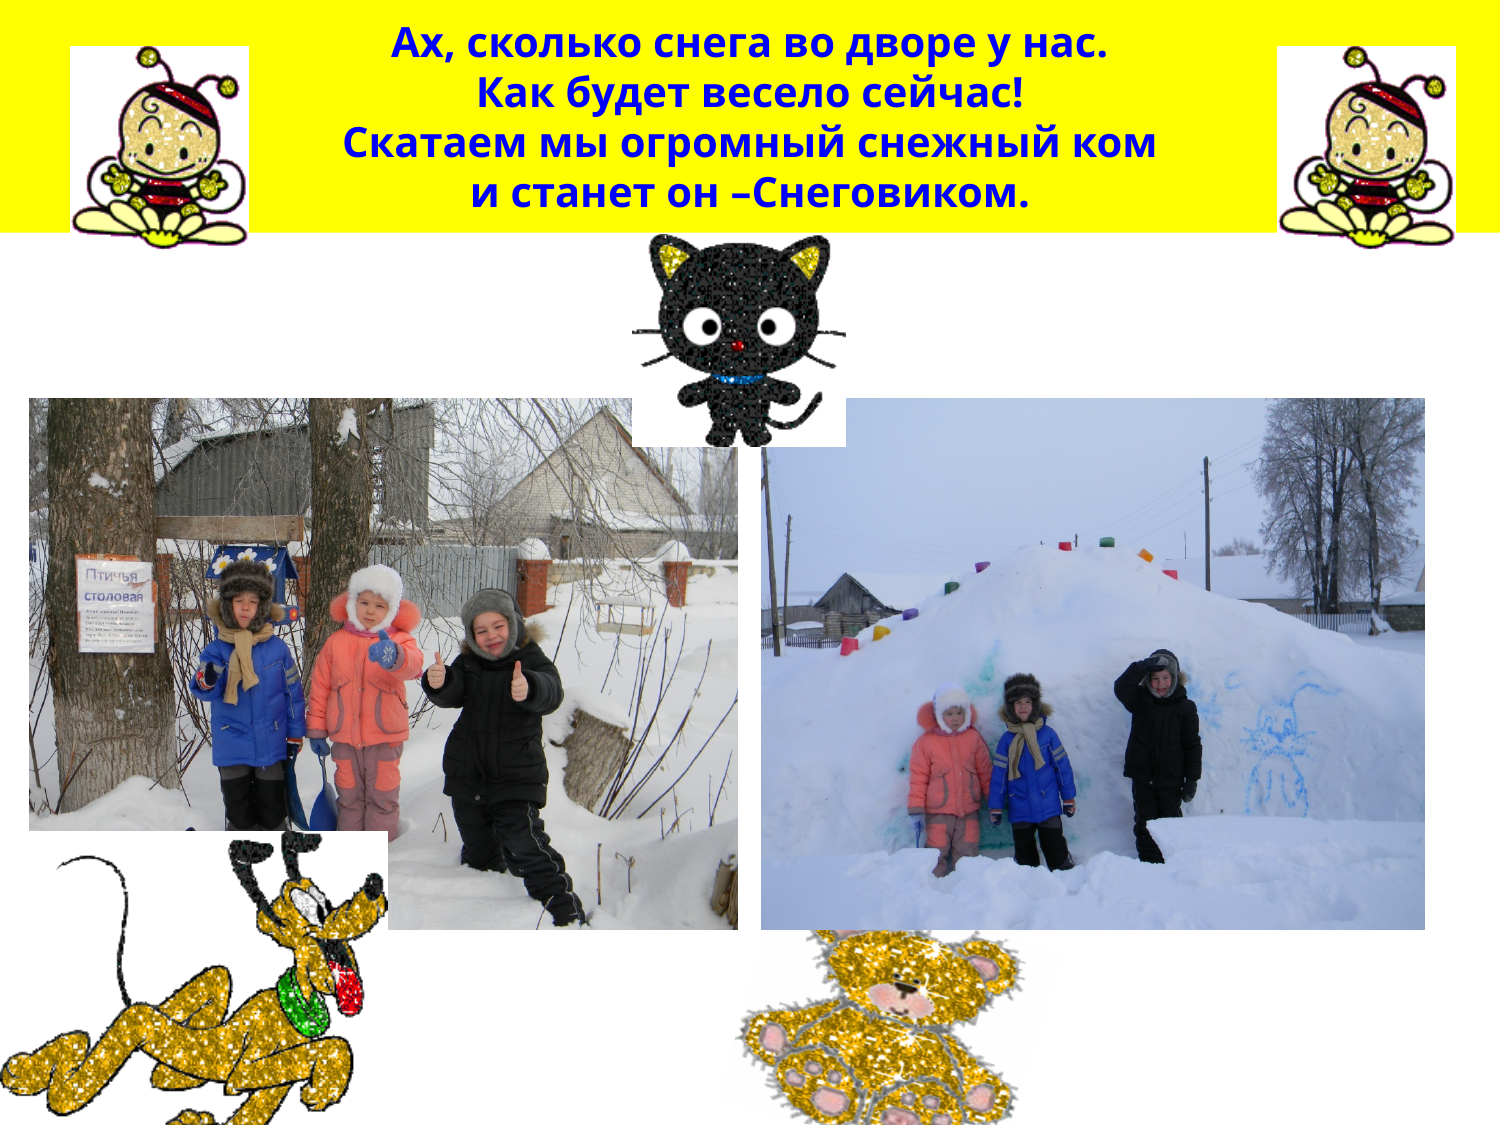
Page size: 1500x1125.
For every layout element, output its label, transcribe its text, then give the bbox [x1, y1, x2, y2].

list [761, 398, 1426, 930]
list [29, 398, 738, 930]
picture [0, 831, 388, 1125]
picture [632, 234, 846, 448]
picture [70, 46, 249, 257]
picture [719, 908, 1060, 1125]
title Ах, сколько снега во дворе у нас. Как будет весело сейчас! Скатаем мы огромный снежный ком и станет он –Снеговиком. [0, 0, 1500, 233]
picture [1277, 46, 1456, 257]
